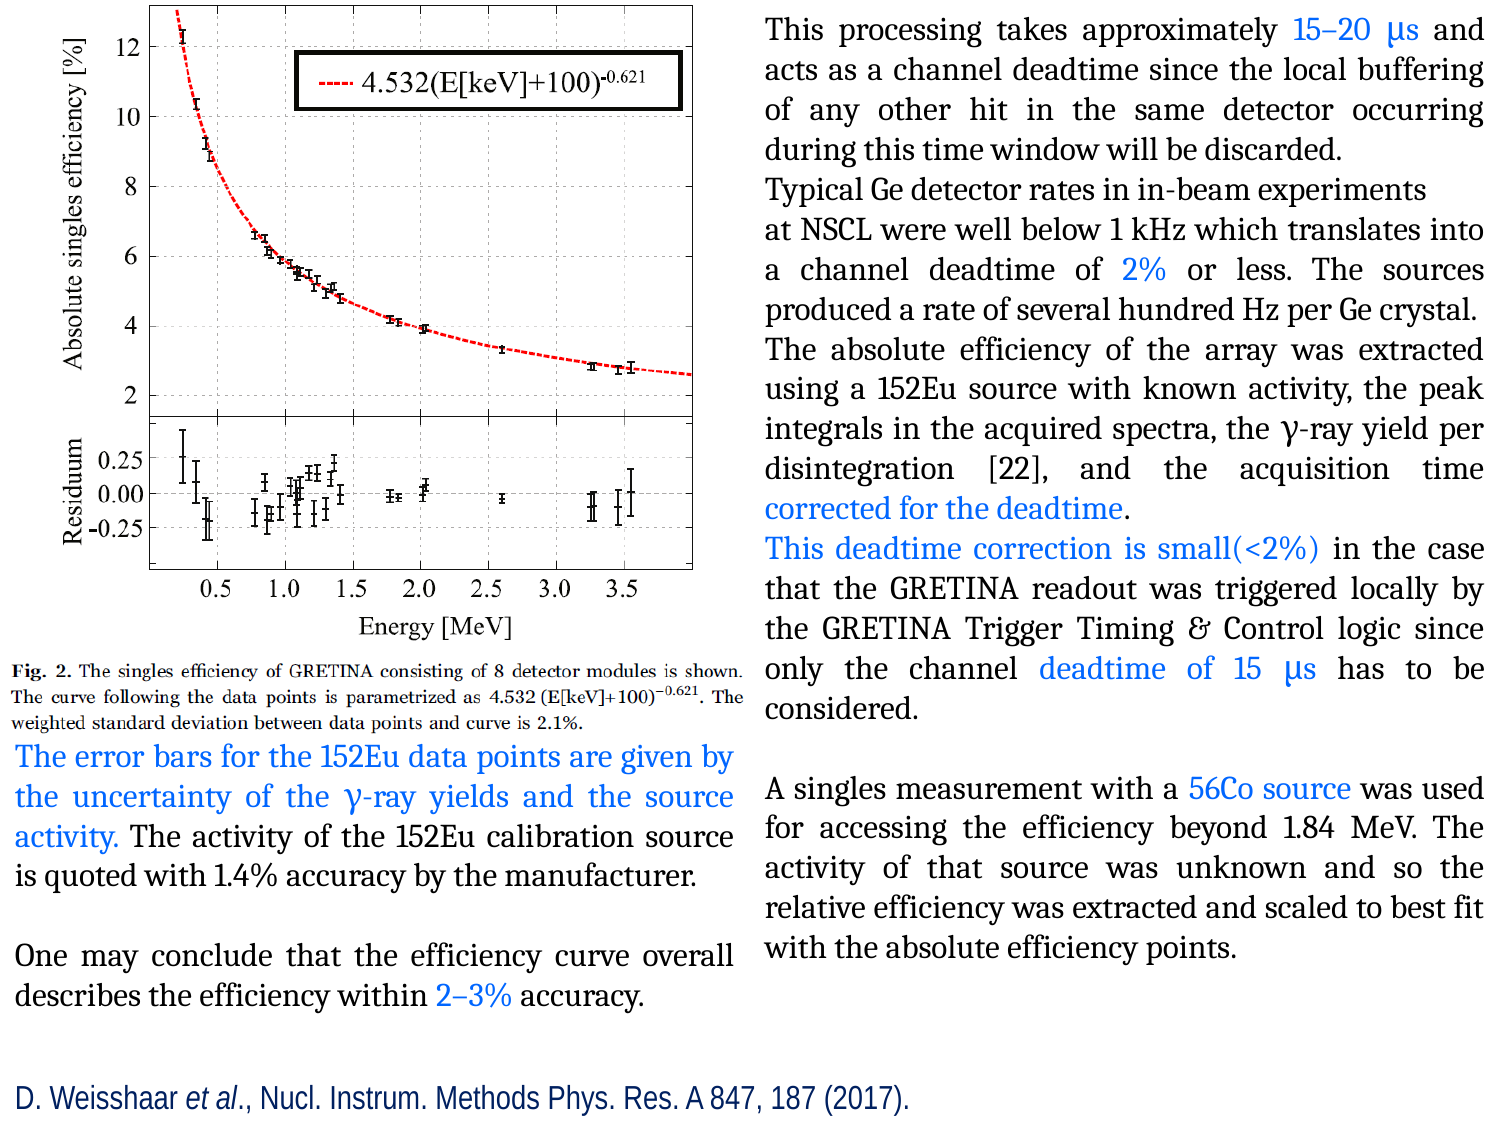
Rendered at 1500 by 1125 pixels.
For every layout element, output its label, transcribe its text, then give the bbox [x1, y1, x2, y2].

text_box The error bars for the 152Eu data points are given by the uncertainty of the γ-ray yields and the source activity. The activity of the 152Eu calibration source is quoted with 1.4% accuracy by the manufacturer. One may conclude that the efficiency curve overall describes the efficiency within 2–3% accuracy. [0, 742, 750, 1021]
text_box This processing takes approximately 15–20 μs and acts as a channel deadtime since the local buffering of any other hit in the same detector occurring during this time window will be discarded. Typical Ge detector rates in in-beam experiments at NSCL were well below 1 kHz which translates into a channel deadtime of 2% or less. The sources produced a rate of several hundred Hz per Ge crystal. The absolute efficiency of the array was extracted using a 152Eu source with known activity, the peak integrals in the acquired spectra, the γ-ray yield per disintegration [22], and the acquisition time corrected for the deadtime. This deadtime correction is small(<2%) in the case that the GRETINA readout was triggered locally by the GRETINA Trigger Timing & Control logic since only the channel deadtime of 15 μs has to be considered. A singles measurement with a 56Co source was used for accessing the efficiency beyond 1.84 MeV. The activity of that source was unknown and so the relative efficiency was extracted and scaled to best fit with the absolute efficiency points. [750, 0, 1500, 973]
picture [0, 0, 750, 742]
text_box D. Weisshaar et al., Nucl. Instrum. Methods Phys. Res. A 847, 187 (2017). [0, 1069, 945, 1124]
